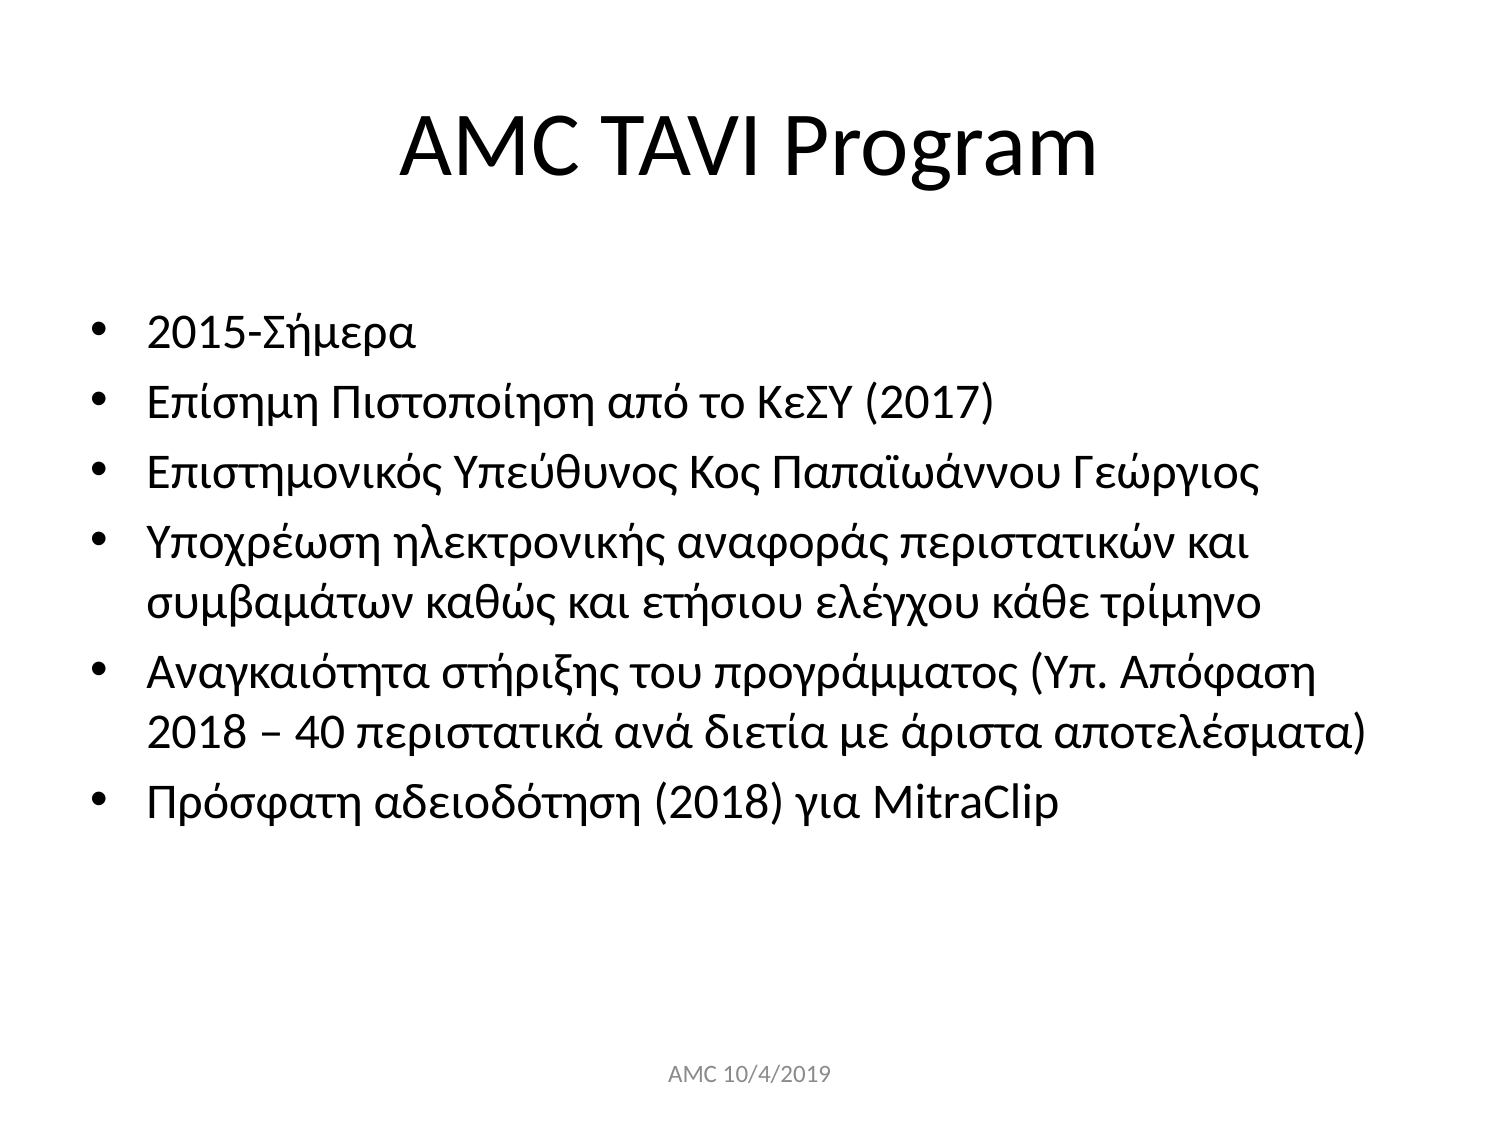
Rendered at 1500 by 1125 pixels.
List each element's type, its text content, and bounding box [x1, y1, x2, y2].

list 2015-Σήμερα Επίσημη Πιστοποίηση από το ΚεΣΥ (2017) Επιστημονικός Υπεύθυνος Κος Παπαϊωάννου Γεώργιος Υποχρέωση ηλεκτρονικής αναφοράς περιστατικών και συμβαμάτων καθώς και ετήσιου ελέγχου κάθε τρίμηνο Αναγκαιότητα στήριξης του προγράμματος (Υπ. Απόφαση 2018 – 40 περιστατικά ανά διετία με άριστα αποτελέσματα) Πρόσφατη αδειοδότηση (2018) για MitraClip [75, 290, 1425, 929]
title AMC TAVI Program [75, 45, 1425, 233]
footer AMC 10/4/2019 [512, 1042, 988, 1103]
